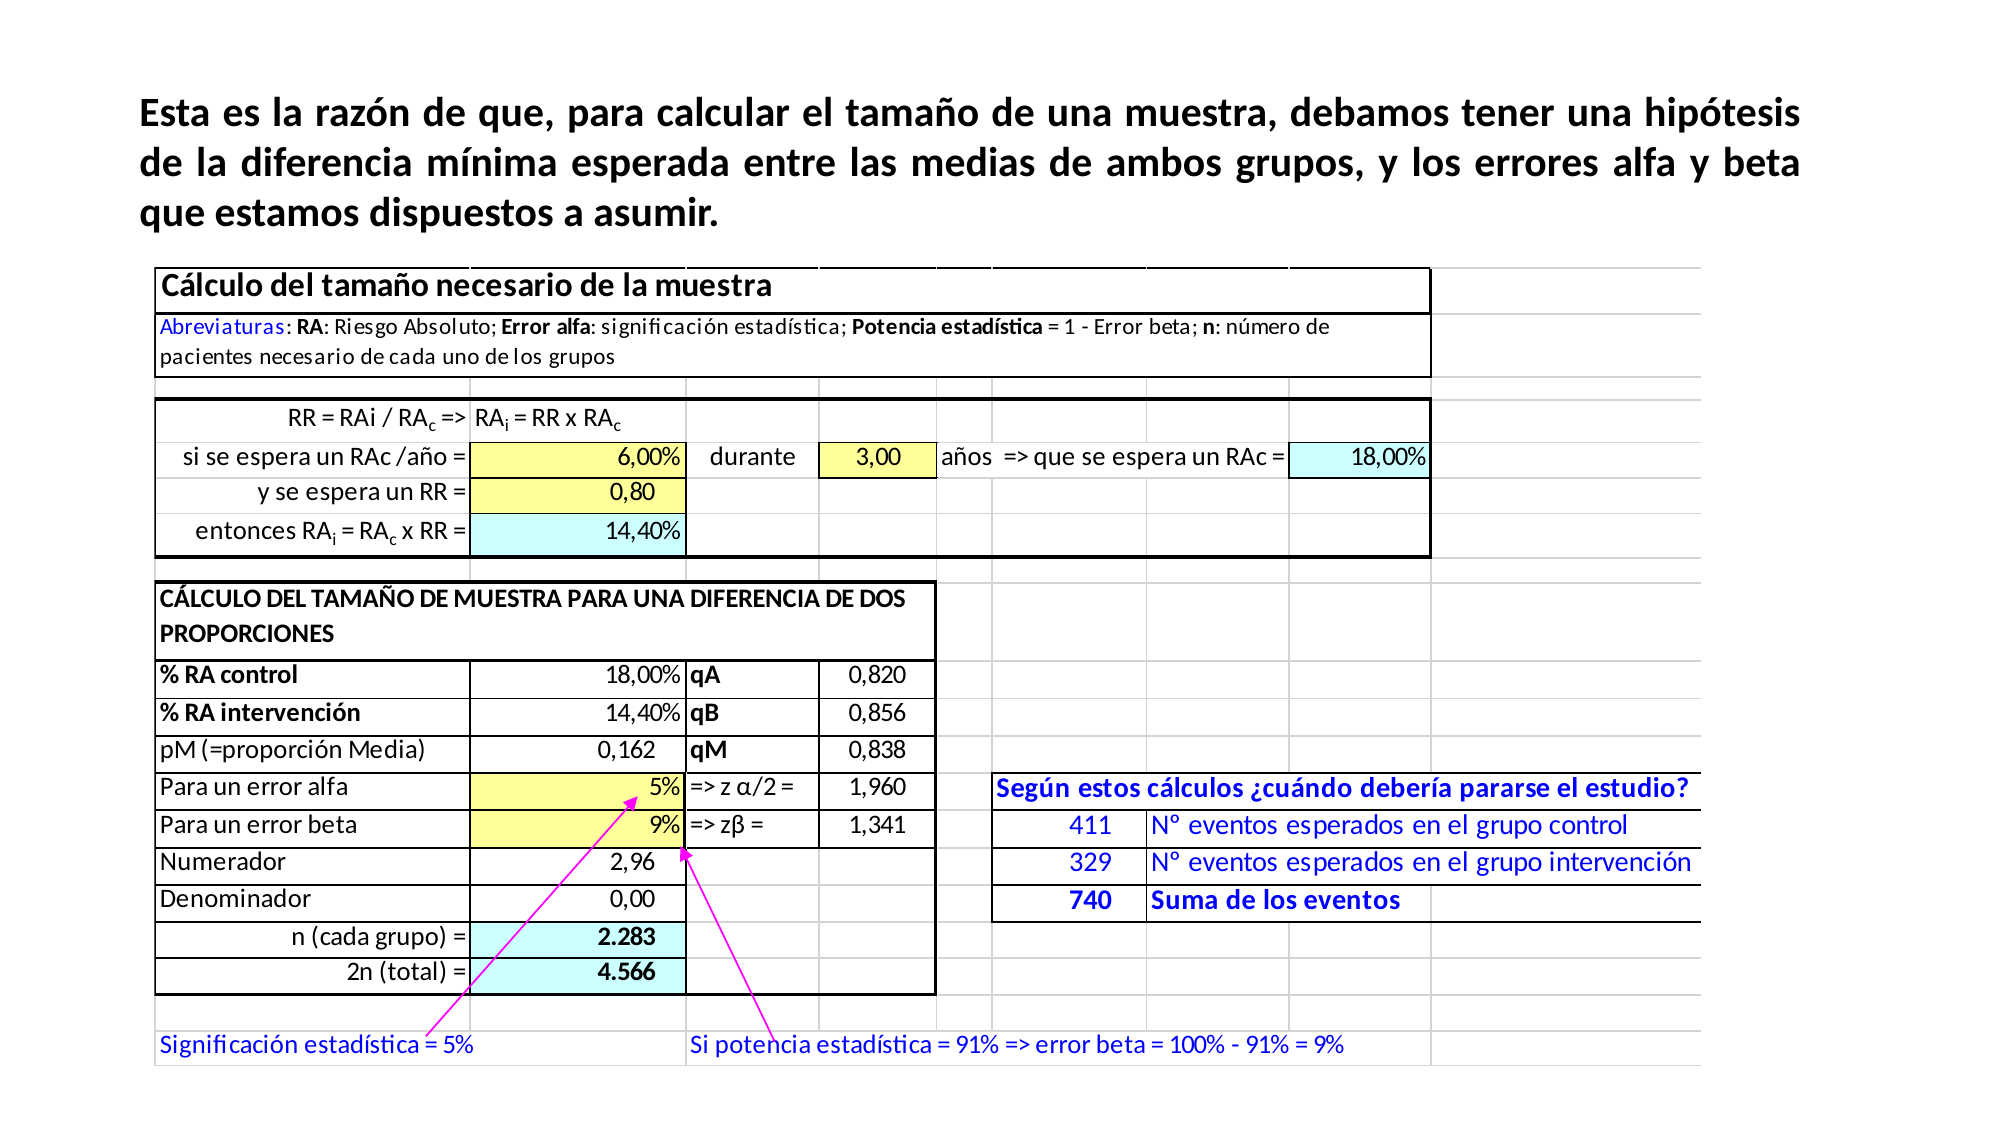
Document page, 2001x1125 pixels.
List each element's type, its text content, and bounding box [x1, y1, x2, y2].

title Esta es la razón de que, para calcular el tamaño de una muestra, debamos tener una hipótesis de la diferencia mínima esperada entre las medias de ambos grupos, y los errores alfa y beta que estamos dispuestos a asumir. [124, 80, 1818, 238]
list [154, 267, 1703, 1068]
